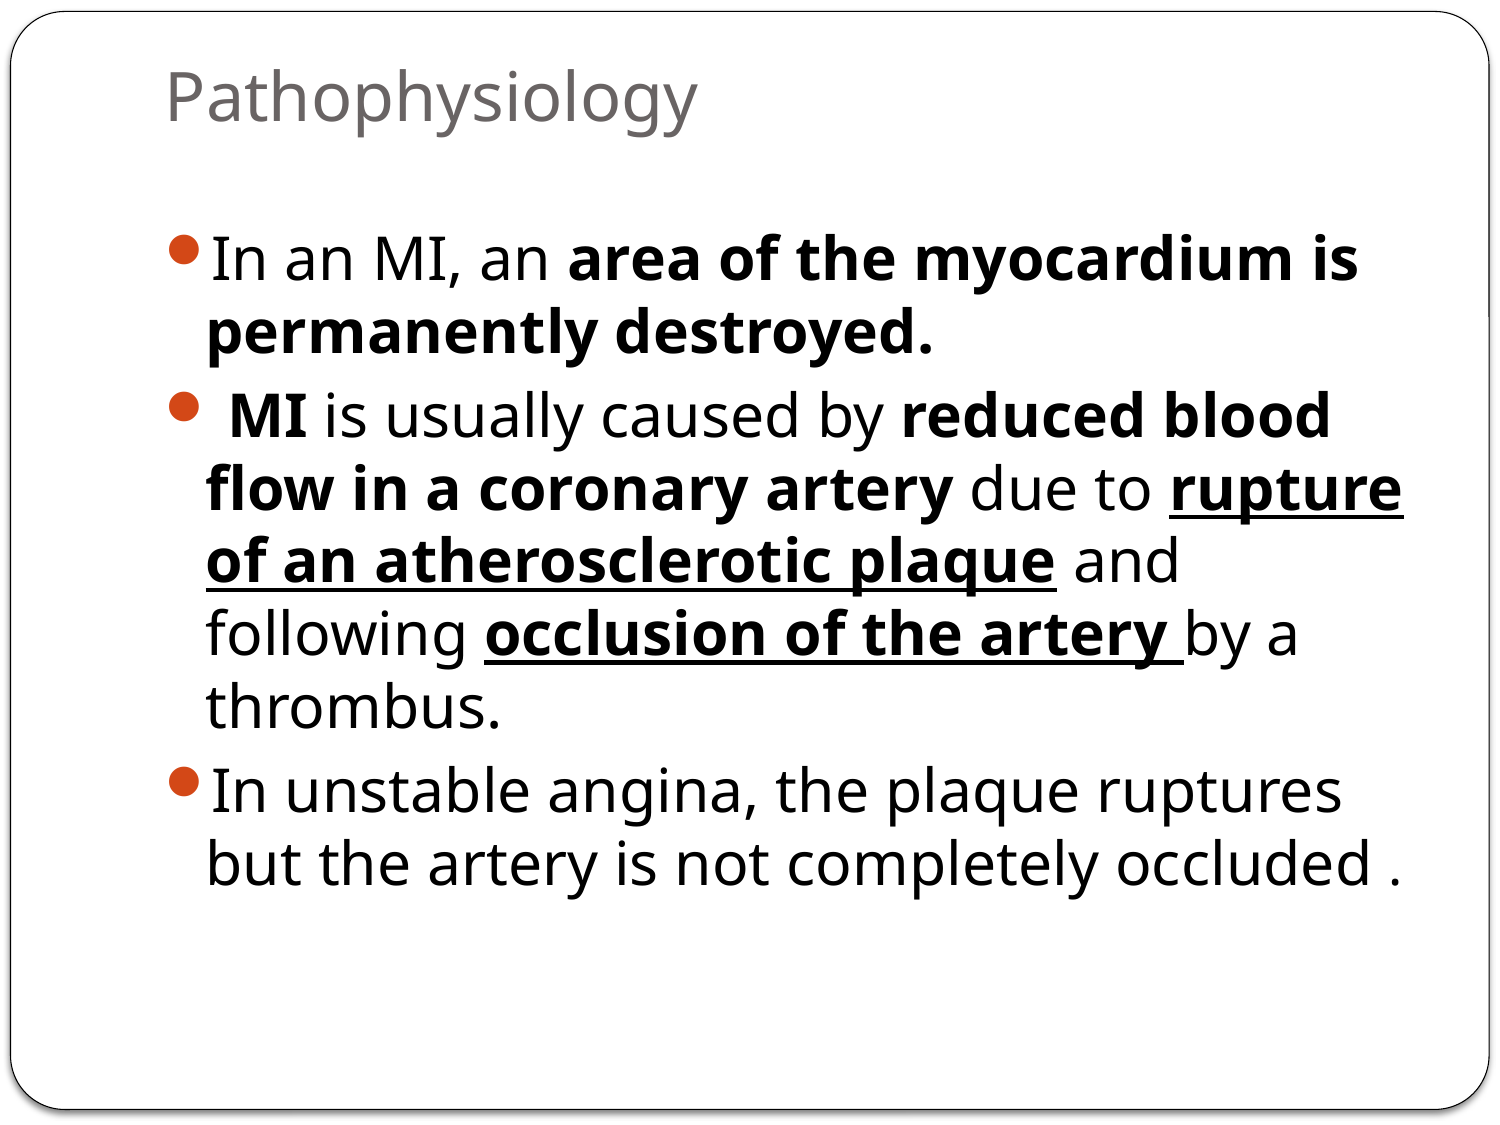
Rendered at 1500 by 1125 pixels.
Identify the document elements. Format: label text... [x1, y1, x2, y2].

title Pathophysiology [150, 45, 1425, 212]
list In an MI, an area of the myocardium is permanently destroyed. MI is usually caused by reduced blood flow in a coronary artery due to rupture of an atherosclerotic plaque and following occlusion of the artery by a thrombus. In unstable angina, the plaque ruptures but the artery is not completely occluded . [150, 212, 1425, 963]
